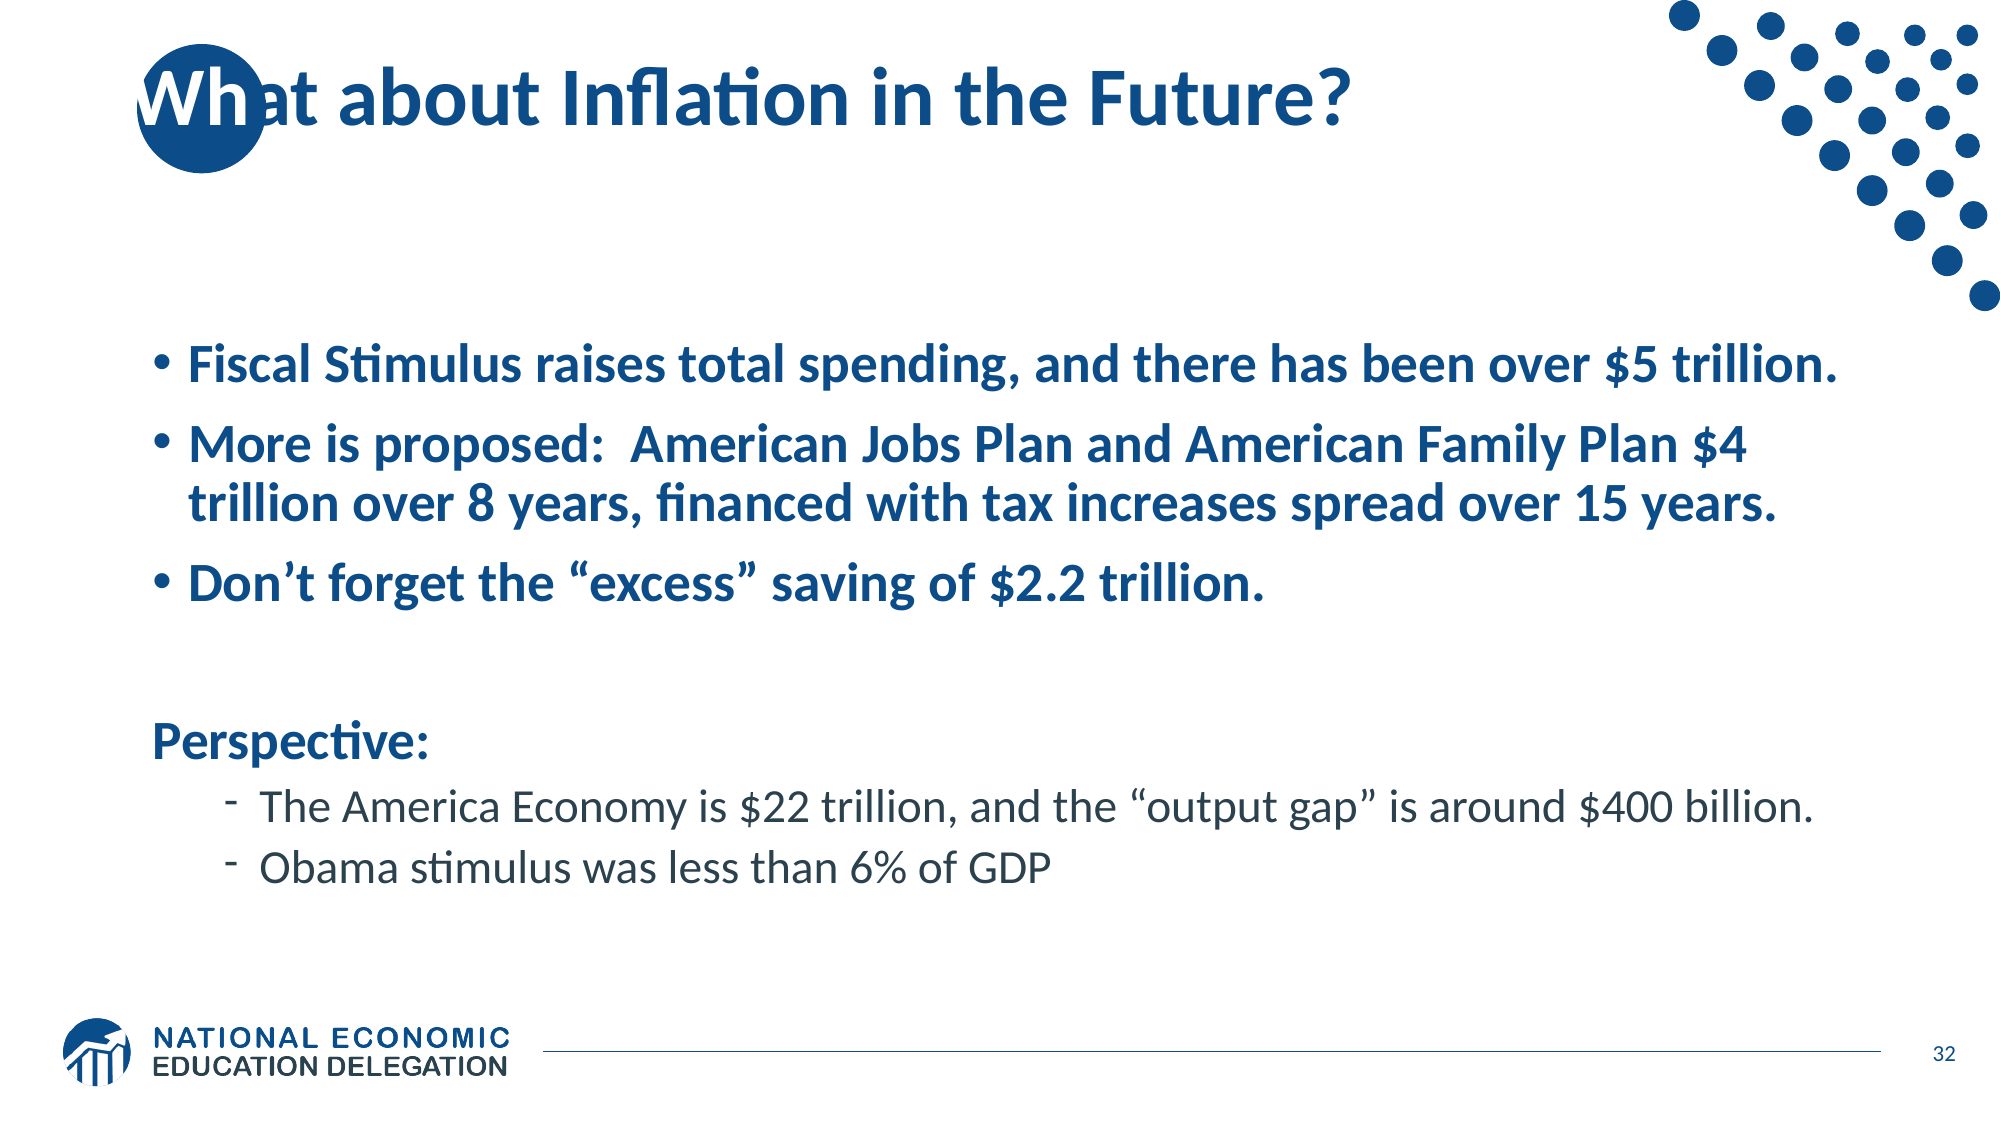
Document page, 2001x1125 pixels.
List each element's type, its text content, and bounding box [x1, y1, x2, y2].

title What about Inflation in the Future? [114, 0, 1840, 208]
picture [55, 1013, 520, 1091]
list Fiscal Stimulus raises total spending, and there has been over $5 trillion. More is proposed: American Jobs Plan and American Family Plan $4 trillion over 8 years, financed with tax increases spread over 15 years. Don’t forget the “excess” saving of $2.2 trillion. Perspective: The America Economy is $22 trillion, and the “output gap” is around $400 billion. Obama stimulus was less than 6% of GDP [137, 257, 1863, 972]
slide_number 32 [1521, 1022, 1972, 1082]
